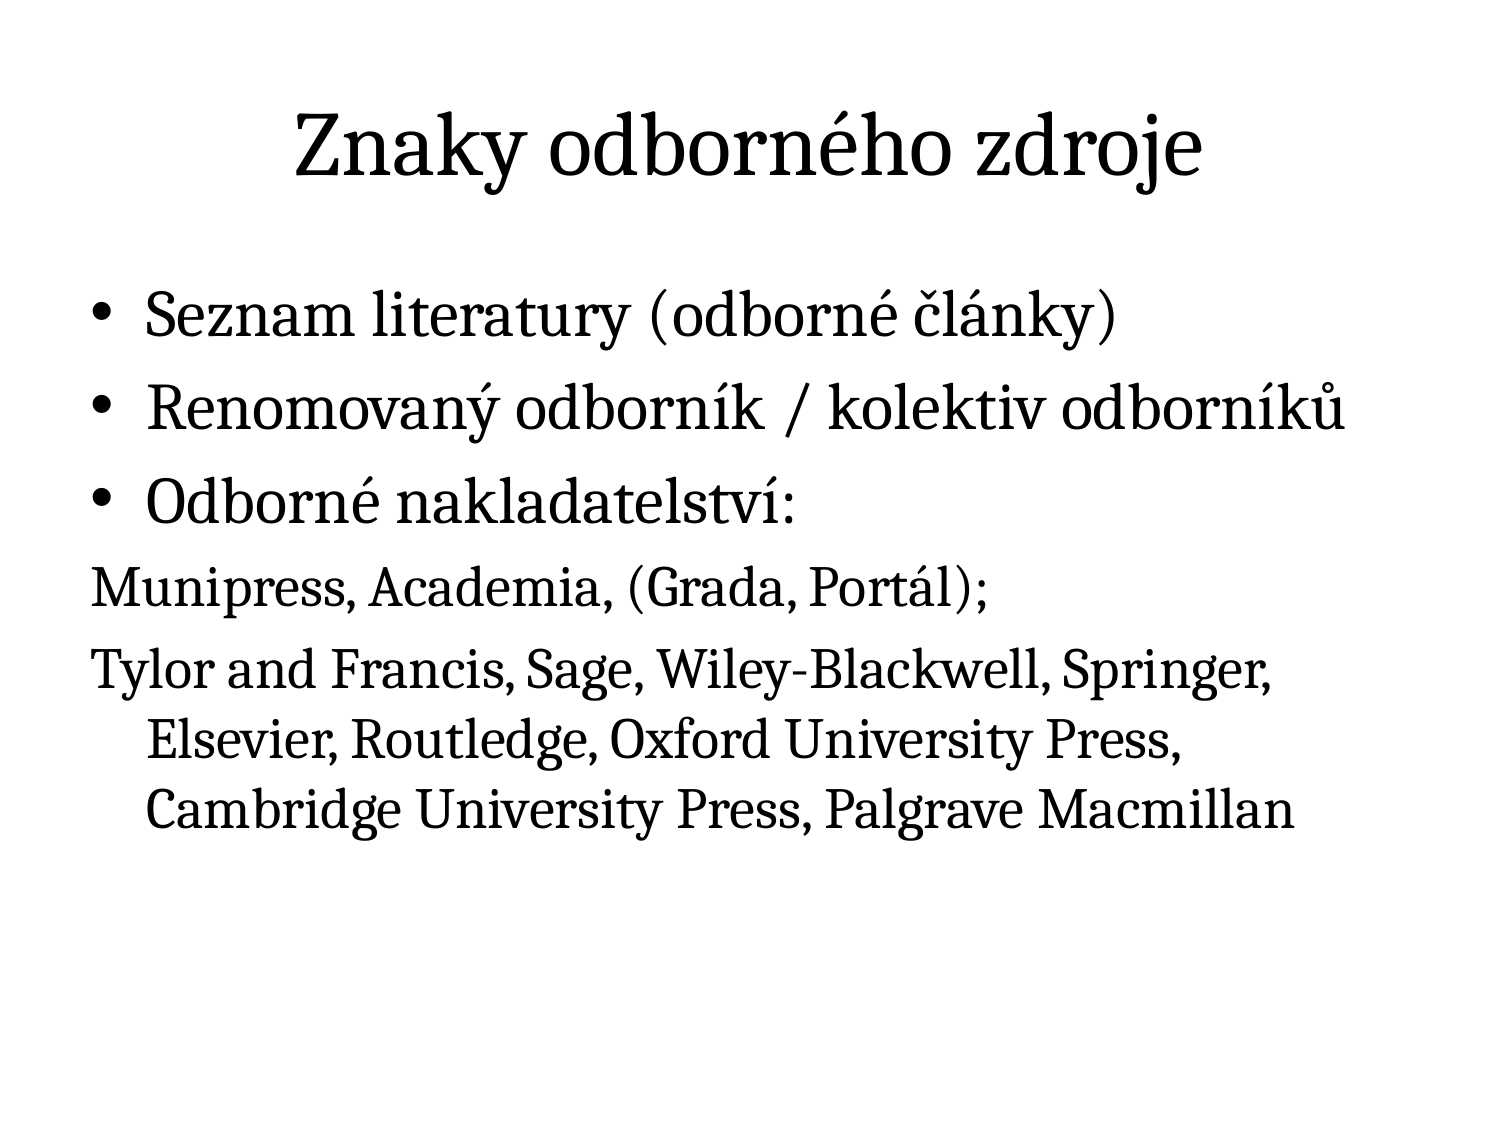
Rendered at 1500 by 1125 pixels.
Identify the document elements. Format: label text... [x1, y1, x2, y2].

title Znaky odborného zdroje [75, 45, 1425, 233]
list Seznam literatury (odborné články) Renomovaný odborník / kolektiv odborníků Odborné nakladatelství: Munipress, Academia, (Grada, Portál); Tylor and Francis, Sage, Wiley-Blackwell, Springer, Elsevier, Routledge, Oxford University Press, Cambridge University Press, Palgrave Macmillan [75, 262, 1425, 1005]
